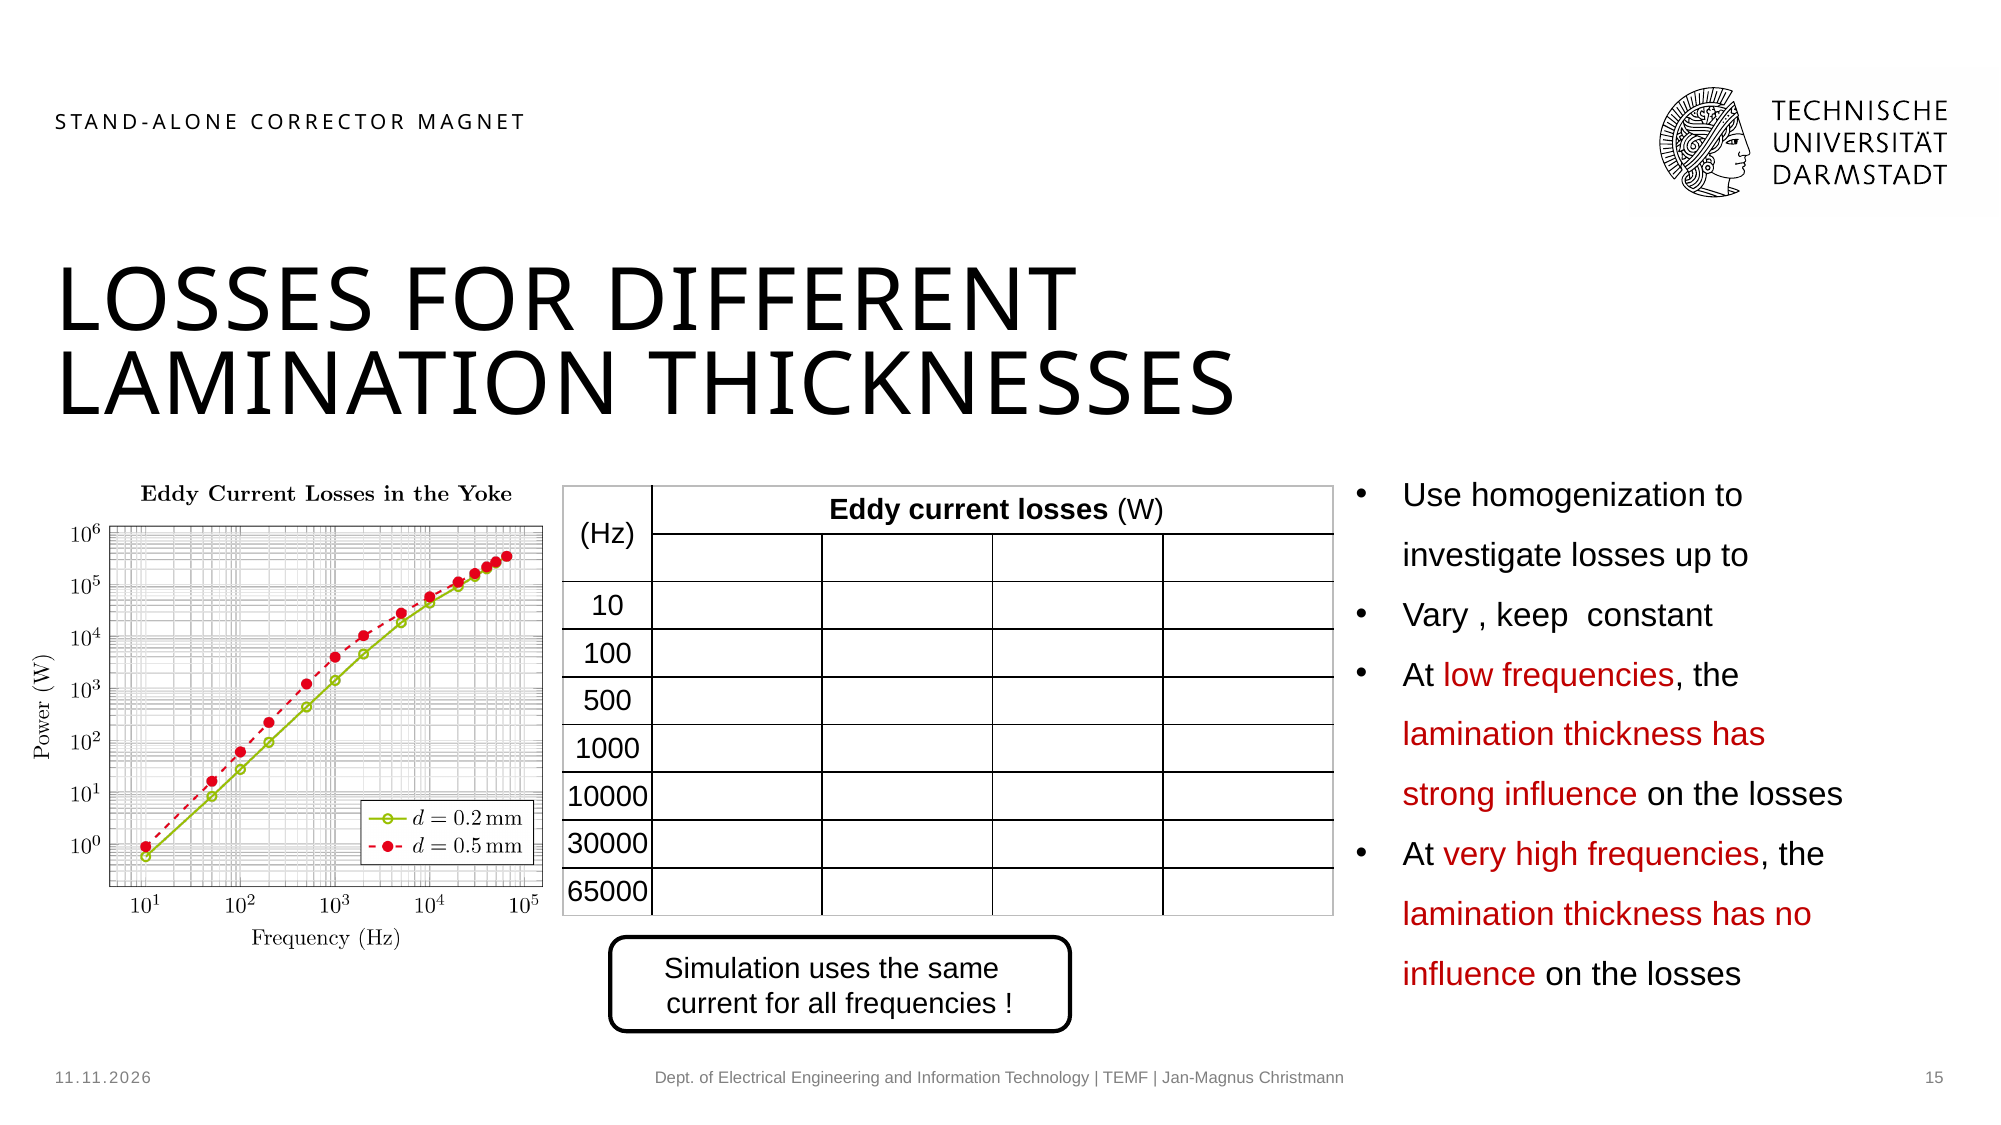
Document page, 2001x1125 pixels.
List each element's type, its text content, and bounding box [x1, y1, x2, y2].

list losses for different lamination thicknesses [55, 263, 1630, 453]
title Stand-alone Corrector Magnet [55, 114, 1548, 138]
text_box Simulation uses the same current for all frequencies ! [608, 934, 1073, 1034]
footer Dept. of Electrical Engineering and Information Technology | TEMF | Jan-Magnus Christmann [184, 1059, 1816, 1094]
picture [31, 485, 543, 950]
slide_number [54, 1059, 162, 1094]
slide_number 15 [1863, 1059, 1944, 1094]
